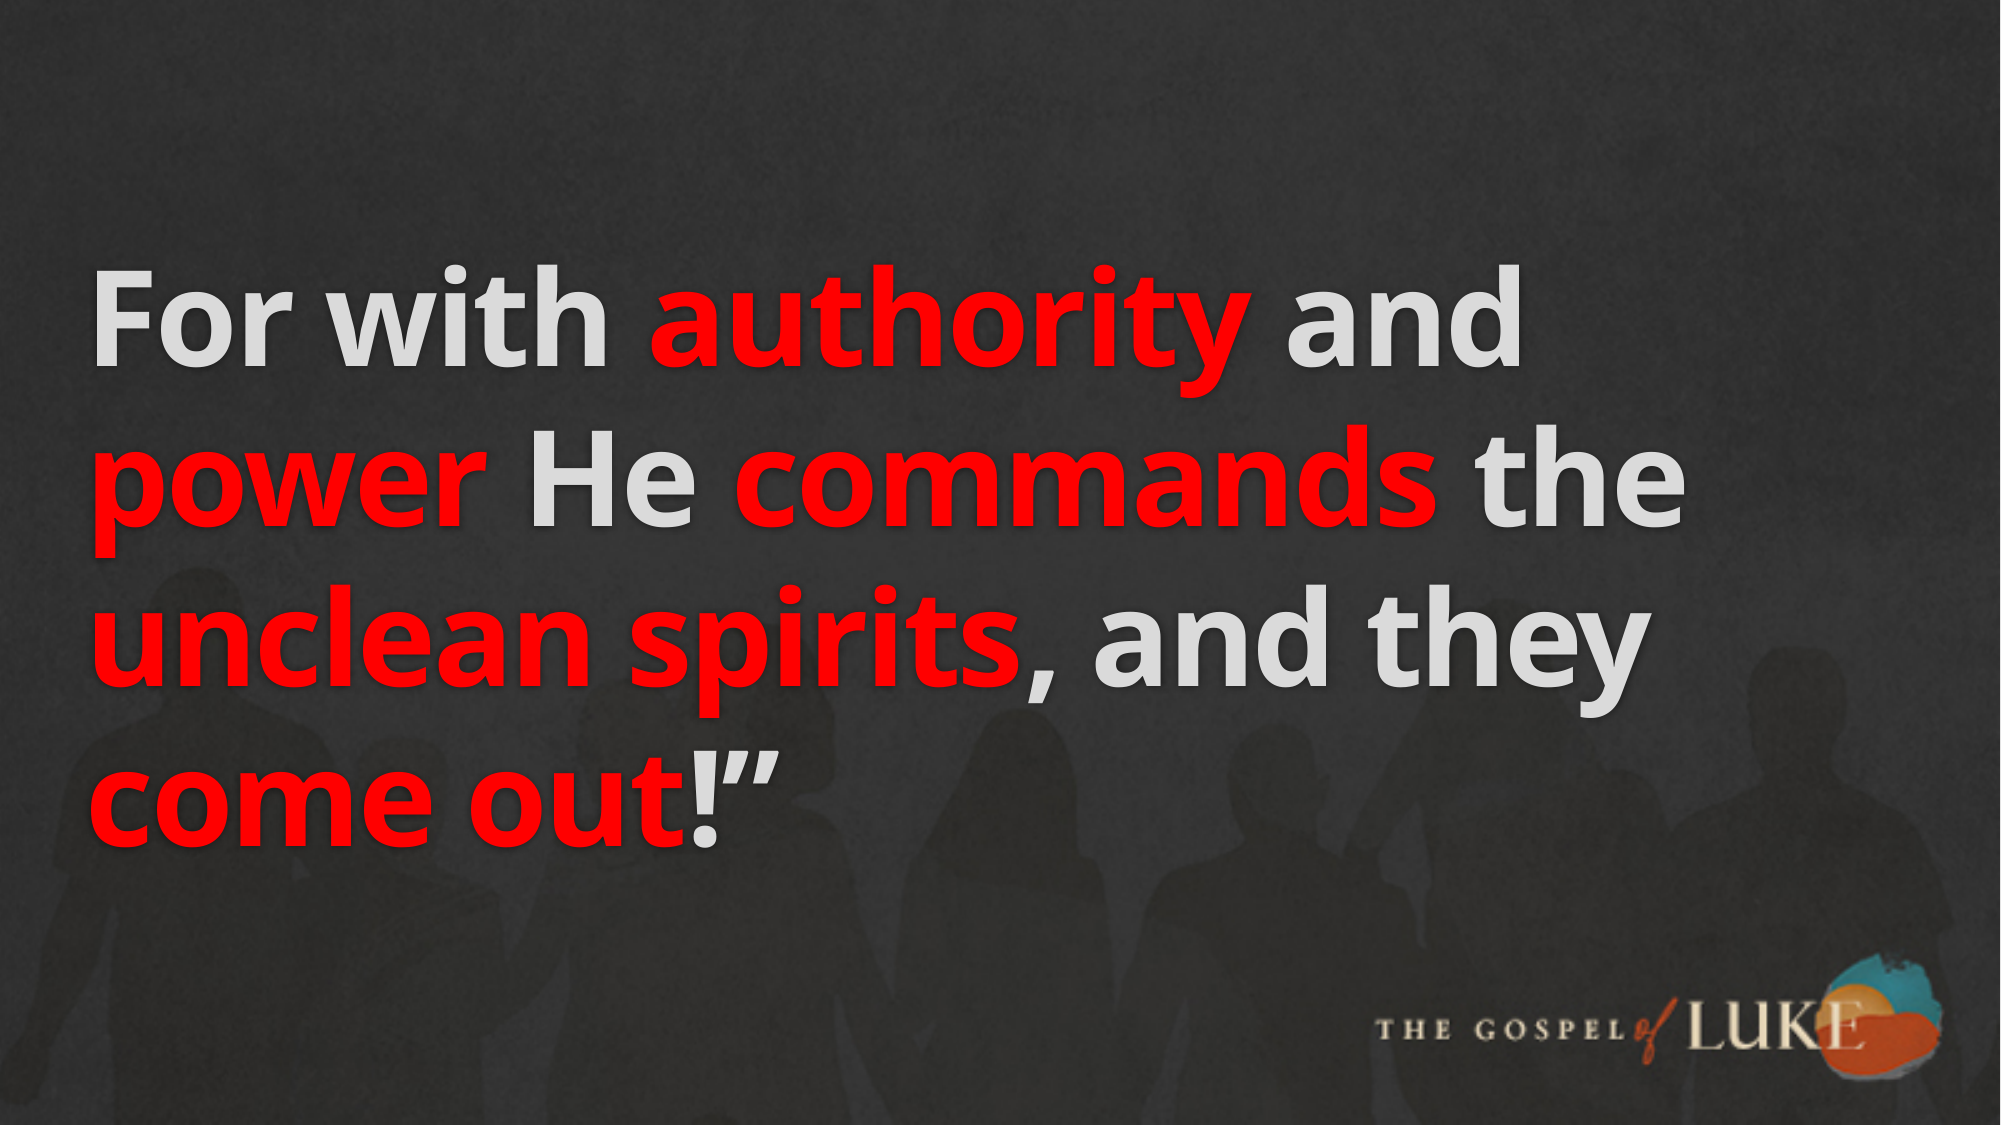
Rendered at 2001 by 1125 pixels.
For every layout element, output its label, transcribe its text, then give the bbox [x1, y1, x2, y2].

title For with authority and power He commands the unclean spirits, and they come out!” [70, 243, 1930, 881]
picture [0, 0, 2000, 1125]
